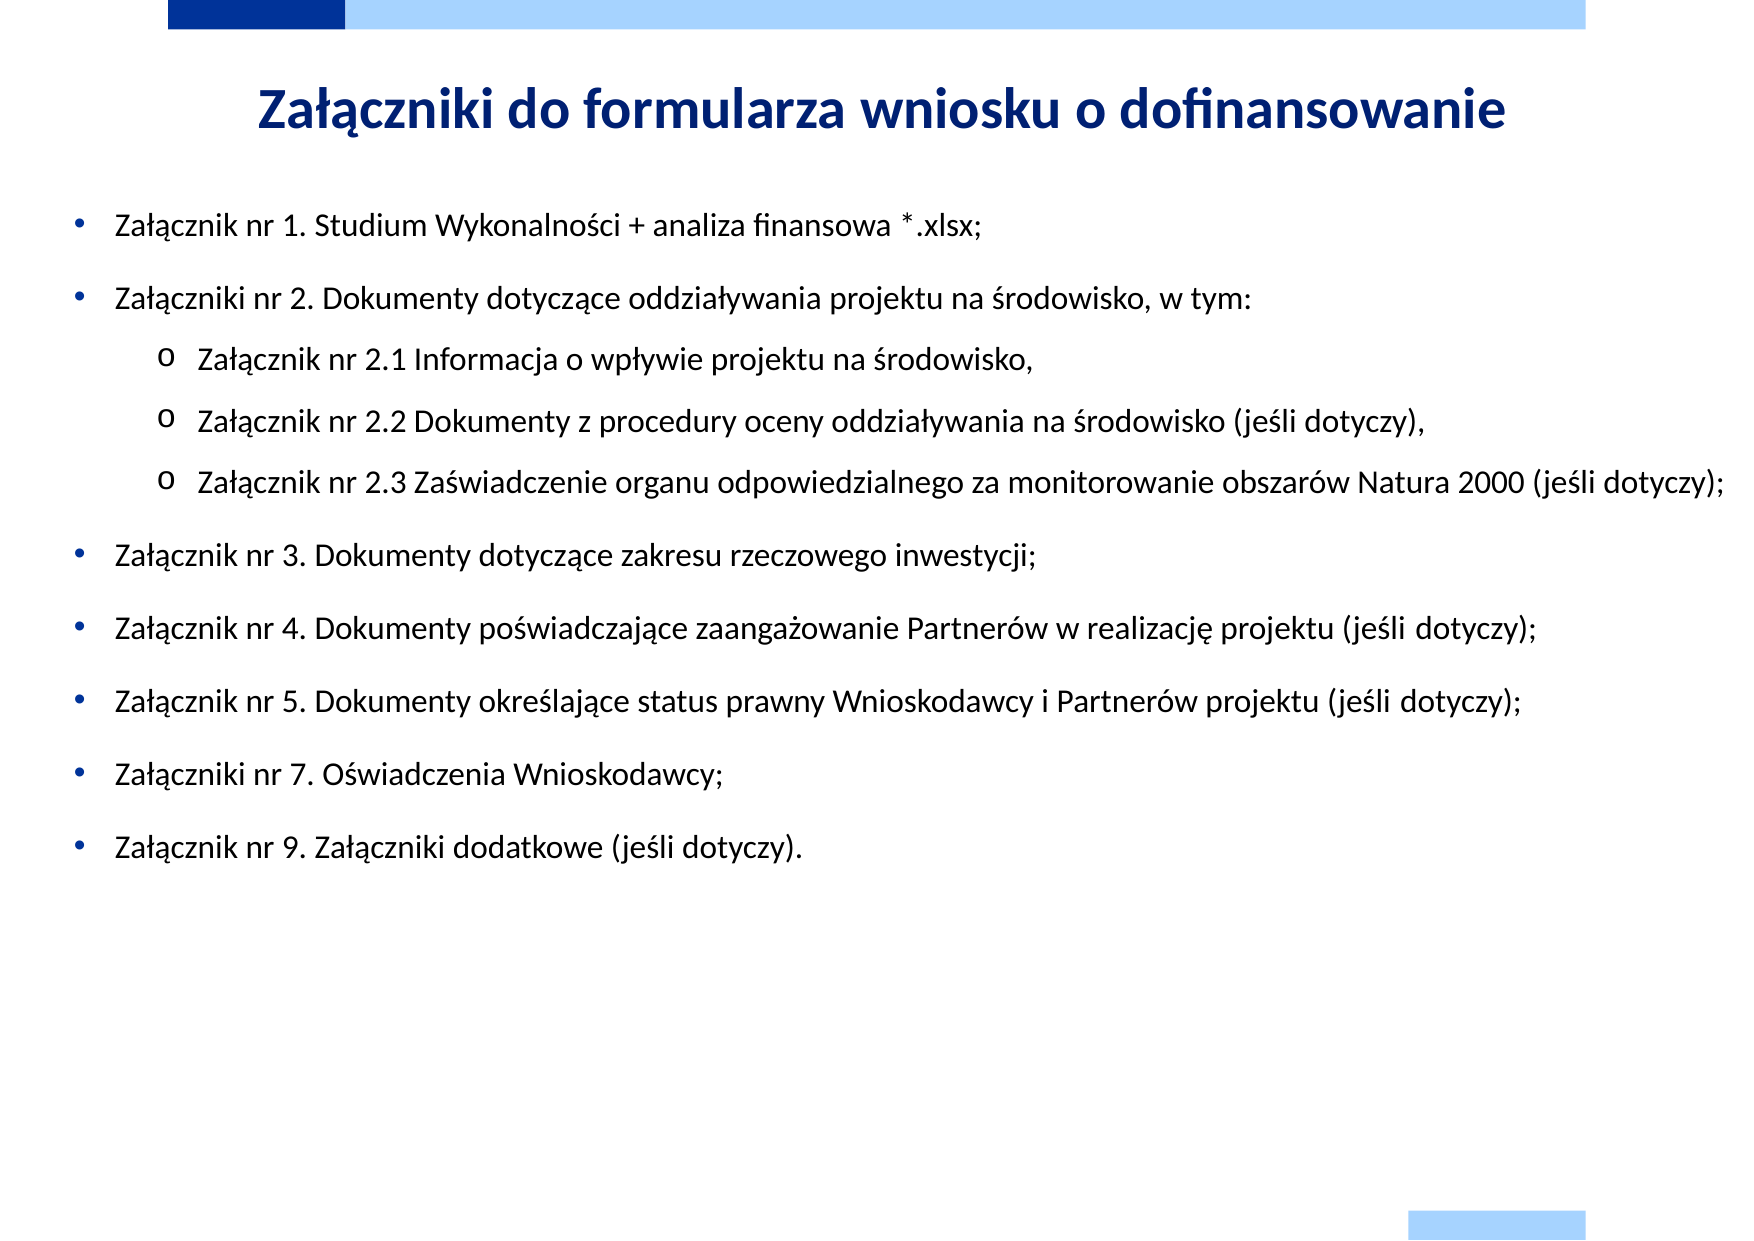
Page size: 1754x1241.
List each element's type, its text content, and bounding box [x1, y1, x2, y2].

list Załącznik nr 1. Studium Wykonalności + analiza finansowa *.xlsx; Załączniki nr 2. Dokumenty dotyczące oddziaływania projektu na środowisko, w tym: Załącznik nr 2.1 Informacja o wpływie projektu na środowisko, Załącznik nr 2.2 Dokumenty z procedury oceny oddziaływania na środowisko (jeśli dotyczy), Załącznik nr 2.3 Zaświadczenie organu odpowiedzialnego za monitorowanie obszarów Natura 2000 (jeśli dotyczy); Załącznik nr 3. Dokumenty dotyczące zakresu rzeczowego inwestycji; Załącznik nr 4. Dokumenty poświadczające zaangażowanie Partnerów w realizację projektu (jeśli dotyczy); Załącznik nr 5. Dokumenty określające status prawny Wnioskodawcy i Partnerów projektu (jeśli dotyczy); Załączniki nr 7. Oświadczenia Wnioskodawcy; Załącznik nr 9. Załączniki dodatkowe (jeśli dotyczy). [73, 192, 1740, 1172]
title Załączniki do formularza wniosku o dofinansowanie [174, 64, 1592, 172]
